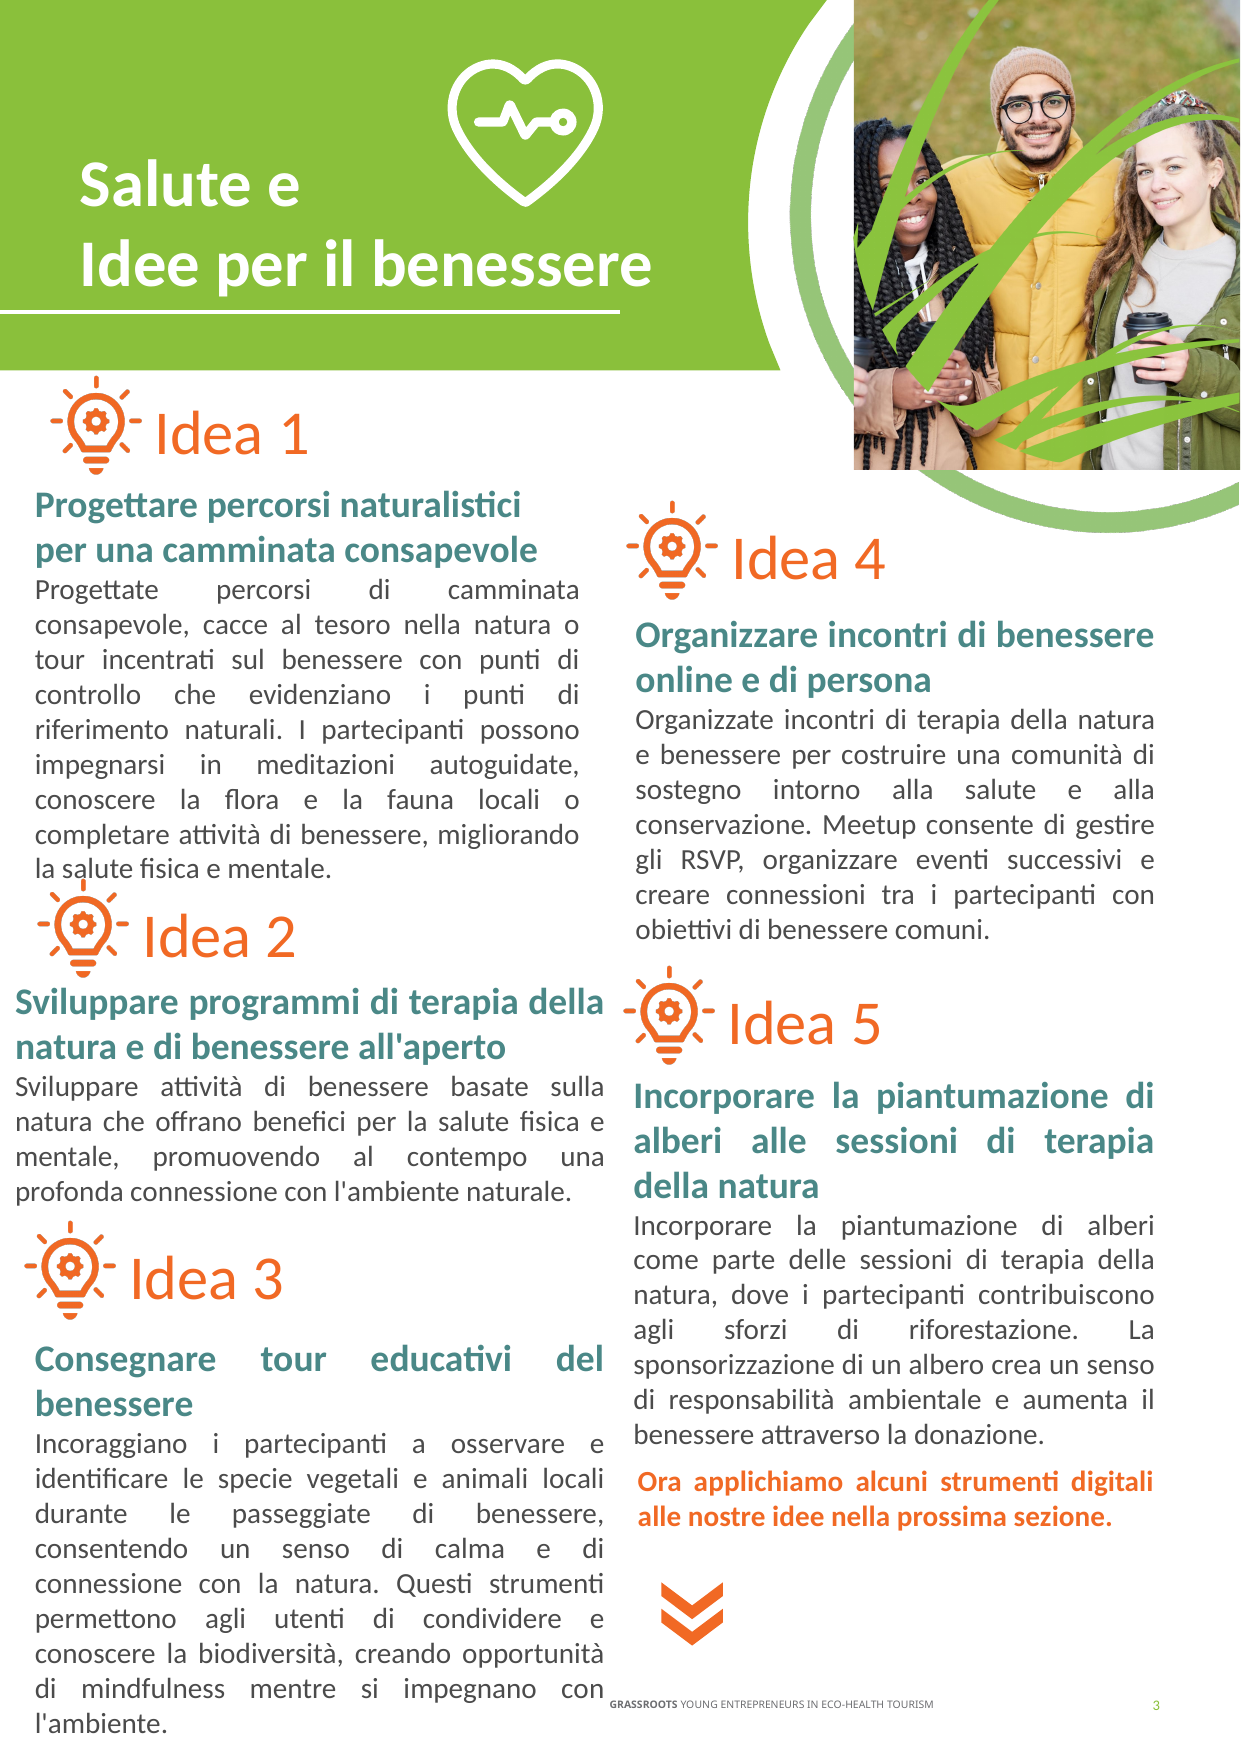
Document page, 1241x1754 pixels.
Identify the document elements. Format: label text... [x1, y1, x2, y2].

text_box Idea 1 [155, 386, 332, 473]
list Salute e Idee per il benessere [64, 132, 846, 242]
picture [29, 874, 140, 984]
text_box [660, 1582, 724, 1646]
text_box Sviluppare programmi di terapia della natura e di benessere all'aperto Sviluppare attività di benessere basate sulla natura che offrano benefici per la salute fisica e mentale, promuovendo al contempo una profonda connessione con l'ambiente naturale. [0, 969, 618, 1281]
text_box Idea 5 [729, 976, 905, 1063]
slide_number ‹#› [1125, 1666, 1187, 1743]
text_box Incorporare la piantumazione di alberi alle sessioni di terapia della natura Incorporare la piantumazione di alberi come parte delle sessioni di terapia della natura, dove i partecipanti contribuiscono agli sforzi di riforestazione. La sponsorizzazione di un albero crea un senso di responsabilità ambientale e aumenta il benessere attraverso la donazione. [618, 1063, 1171, 1423]
picture [614, 961, 725, 1071]
text_box Organizzare incontri di benessere online e di persona Organizzate incontri di terapia della natura e benessere per costruire una comunità di sostegno intorno alla salute e alla conservazione. Meetup consente di gestire gli RSVP, organizzare eventi successivi e creare connessioni tra i partecipanti con obiettivi di benessere comuni. [620, 602, 1171, 1052]
text_box Idea 3 [131, 1230, 307, 1318]
picture [520, 0, 1241, 684]
text_box Progettare percorsi naturalistici per una camminata consapevole Progettate percorsi di camminata consapevole, cacce al tesoro nella natura o tour incentrati sul benessere con punti di controllo che evidenziano i punti di riferimento naturali. I partecipanti possono impegnarsi in meditazioni autoguidate, conoscere la flora e la fauna locali o completare attività di benessere, migliorando la salute fisica e mentale. [19, 472, 595, 922]
picture [41, 371, 152, 481]
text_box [447, 59, 604, 208]
text_box Ora applichiamo alcuni strumenti digitali alle nostre idee nella prossima sezione. [622, 1454, 1170, 1528]
picture [16, 1215, 126, 1326]
text_box Idea 2 [143, 889, 320, 976]
picture [618, 496, 729, 607]
text_box Consegnare tour educativi del benessere Incoraggiano i partecipanti a osservare e identificare le specie vegetali e animali locali durante le passeggiate di benessere, consentendo un senso di calma e di connessione con la natura. Questi strumenti permettono agli utenti di condividere e conoscere la biodiversità, creando opportunità di mindfulness mentre si impegnano con l'ambiente. [19, 1326, 620, 1638]
text_box Idea 4 [732, 511, 909, 598]
